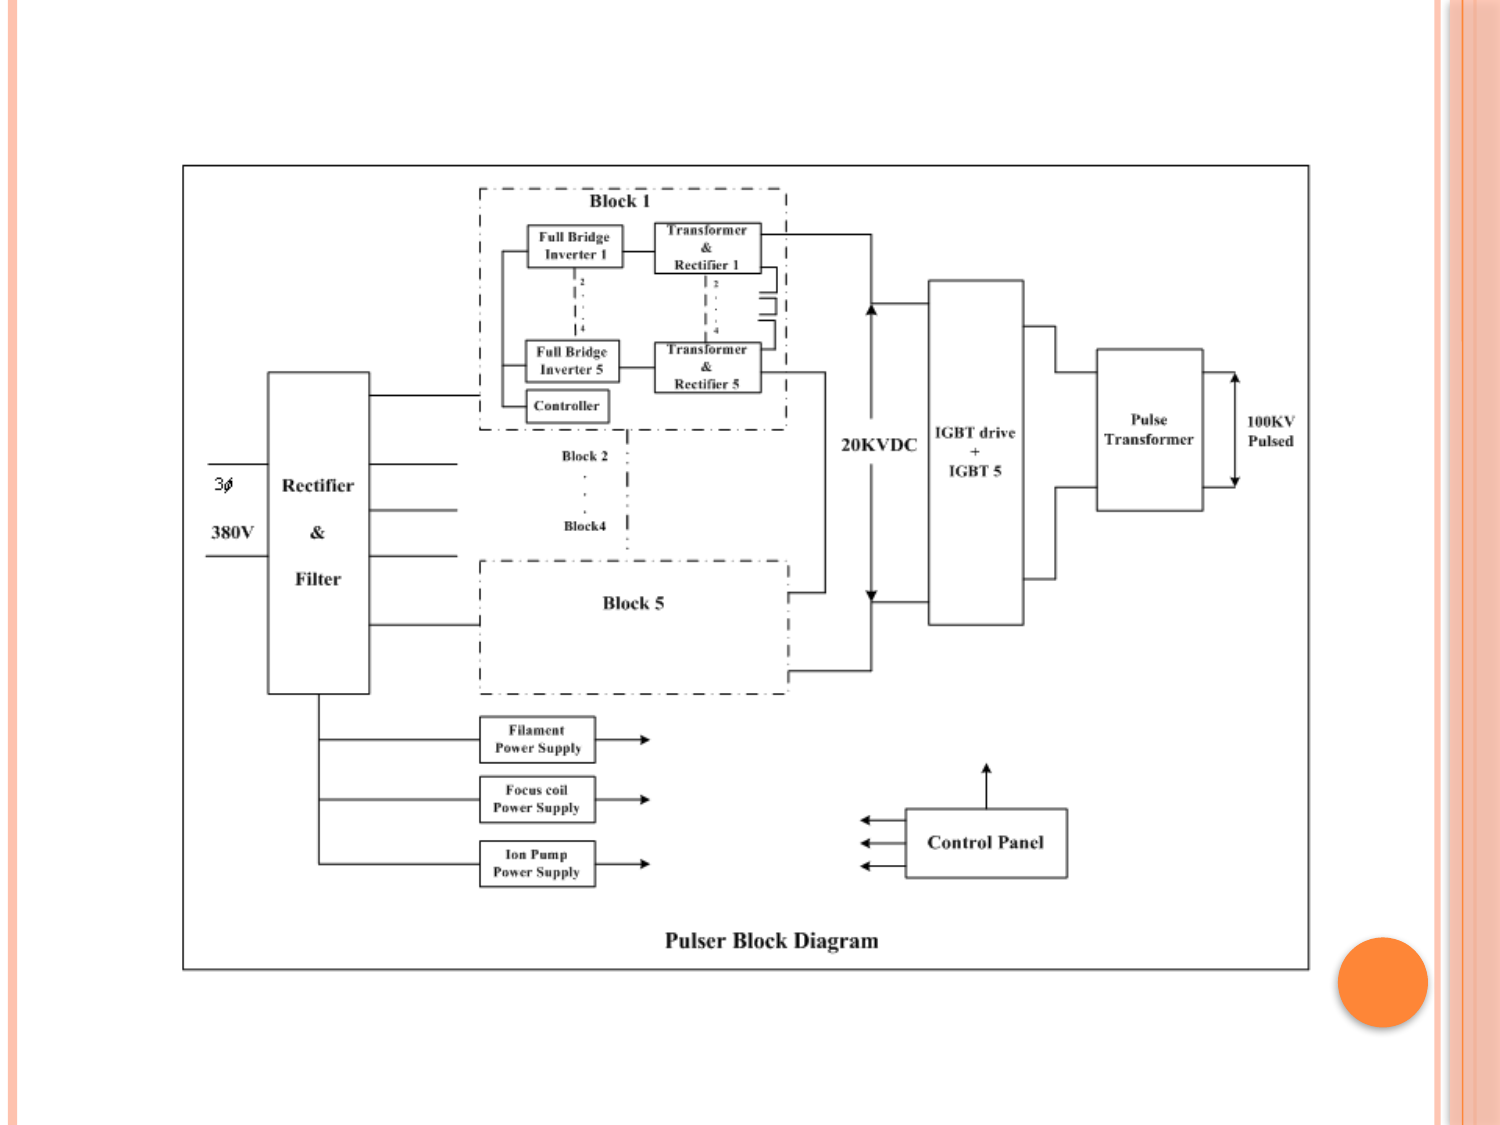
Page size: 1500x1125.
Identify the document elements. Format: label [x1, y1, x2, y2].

picture [180, 161, 1326, 976]
